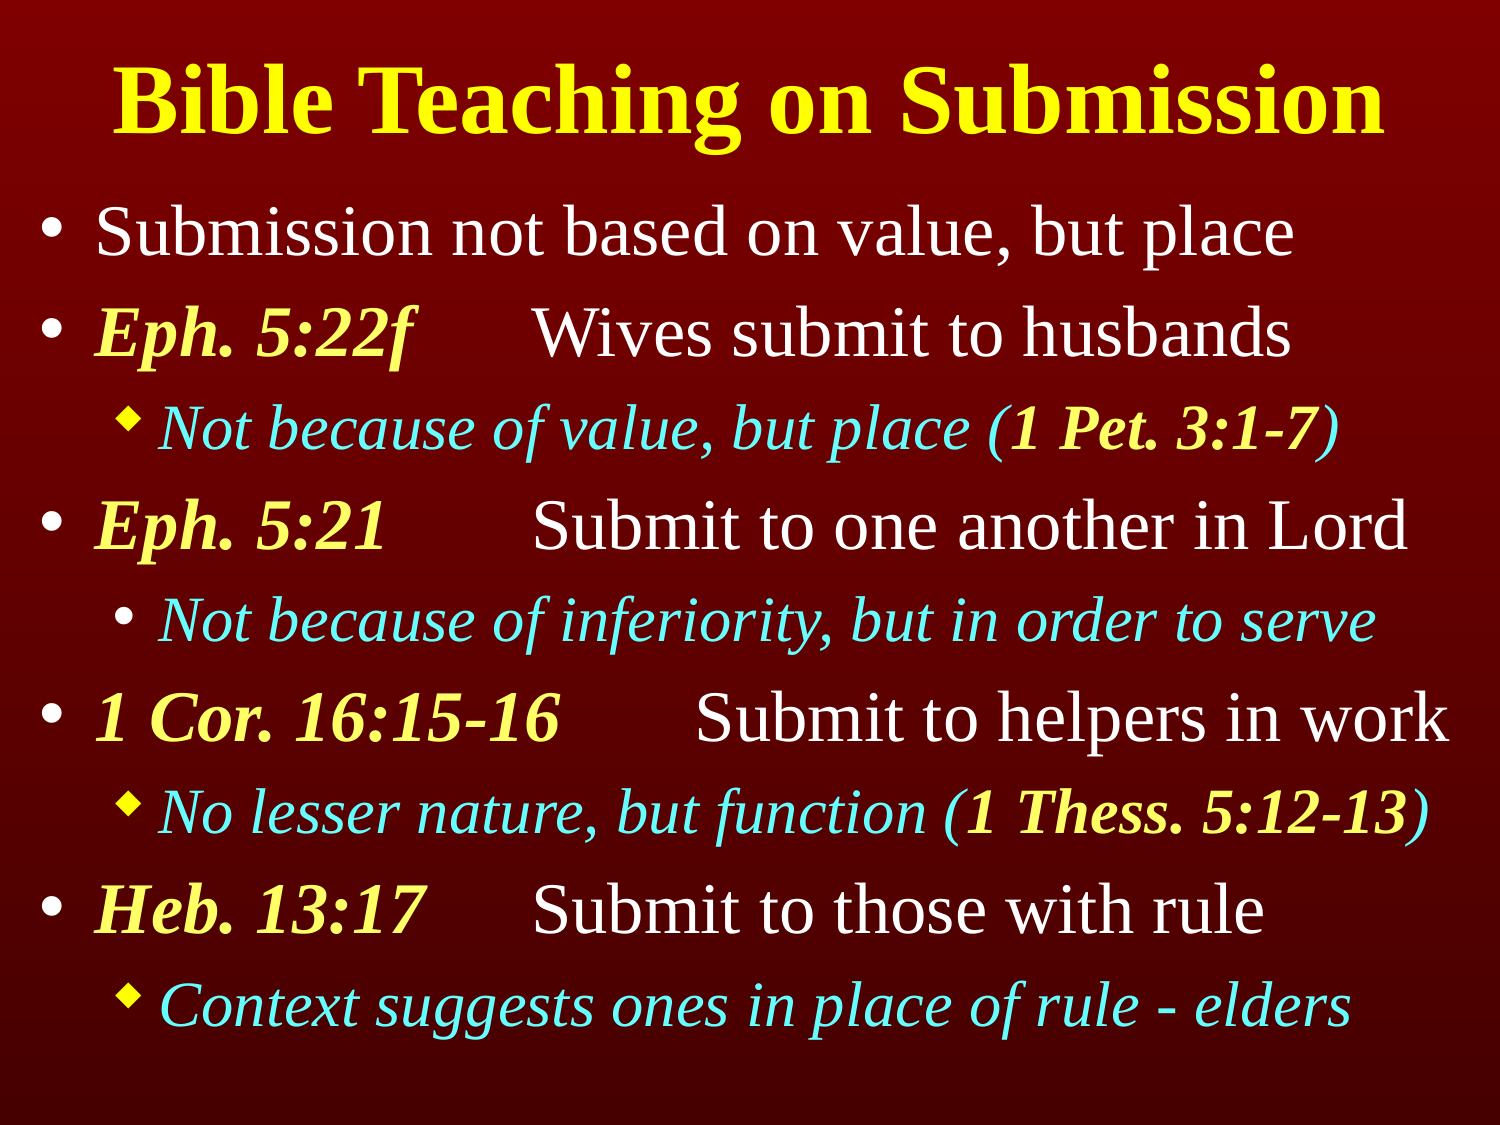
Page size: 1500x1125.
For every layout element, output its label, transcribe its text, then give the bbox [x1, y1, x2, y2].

title Bible Teaching on Submission [0, 0, 1500, 188]
list Submission not based on value, but place Eph. 5:22f Wives submit to husbands Not because of value, but place (1 Pet. 3:1-7) Eph. 5:21 Submit to one another in Lord Not because of inferiority, but in order to serve 1 Cor. 16:15-16 Submit to helpers in work No lesser nature, but function (1 Thess. 5:12-13) Heb. 13:17 Submit to those with rule Context suggests ones in place of rule - elders [24, 174, 1488, 1100]
